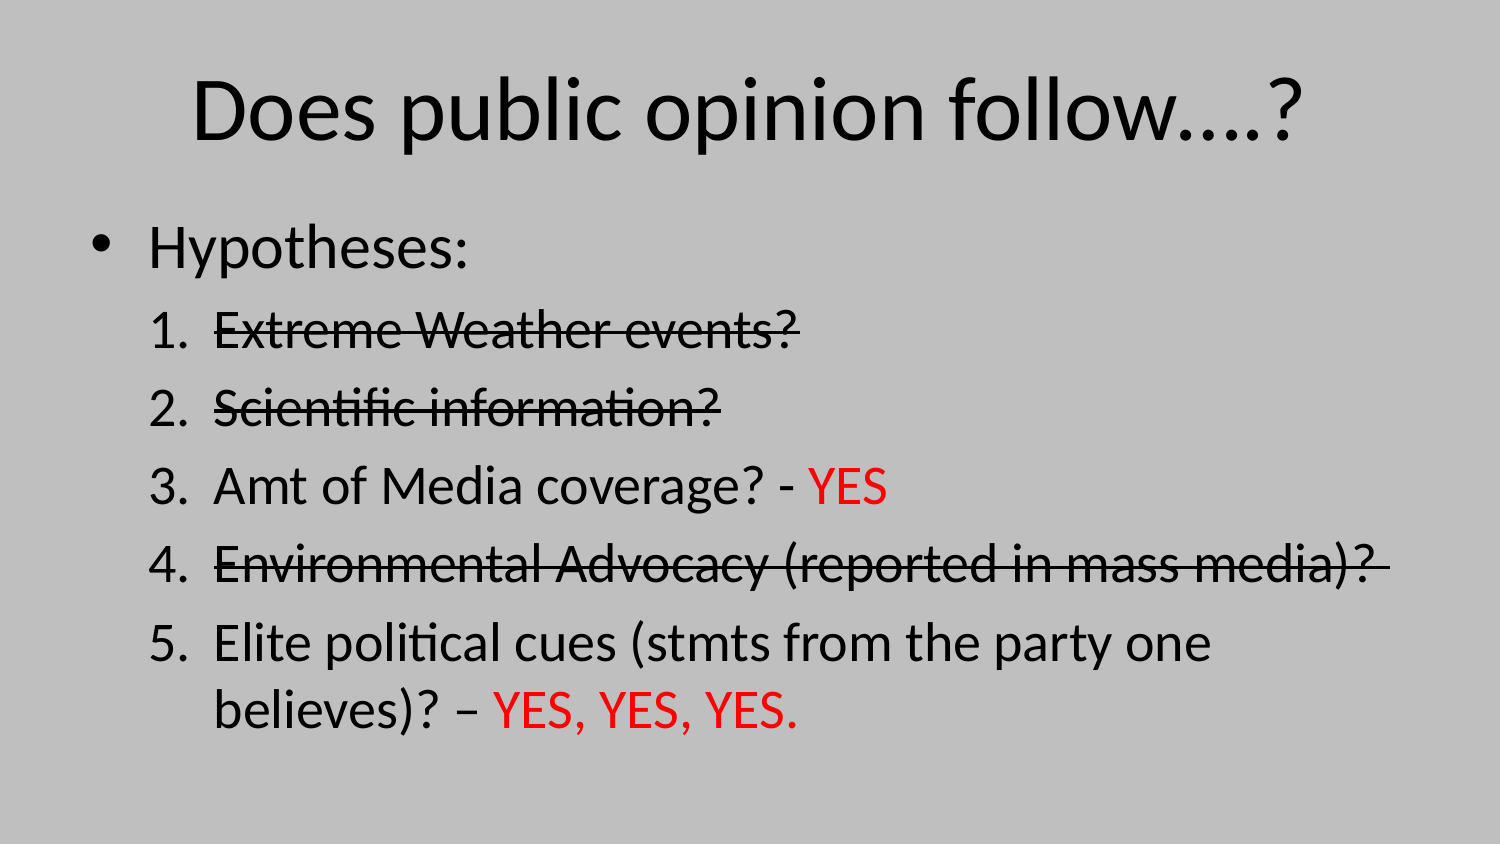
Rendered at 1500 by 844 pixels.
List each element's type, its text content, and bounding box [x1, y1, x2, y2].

title Does public opinion follow….? [75, 33, 1425, 175]
list Hypotheses: Extreme Weather events? Scientific information? Amt of Media coverage? - YES Environmental Advocacy (reported in mass media)? Elite political cues (stmts from the party one believes)? – YES, YES, YES. [75, 196, 1425, 754]
